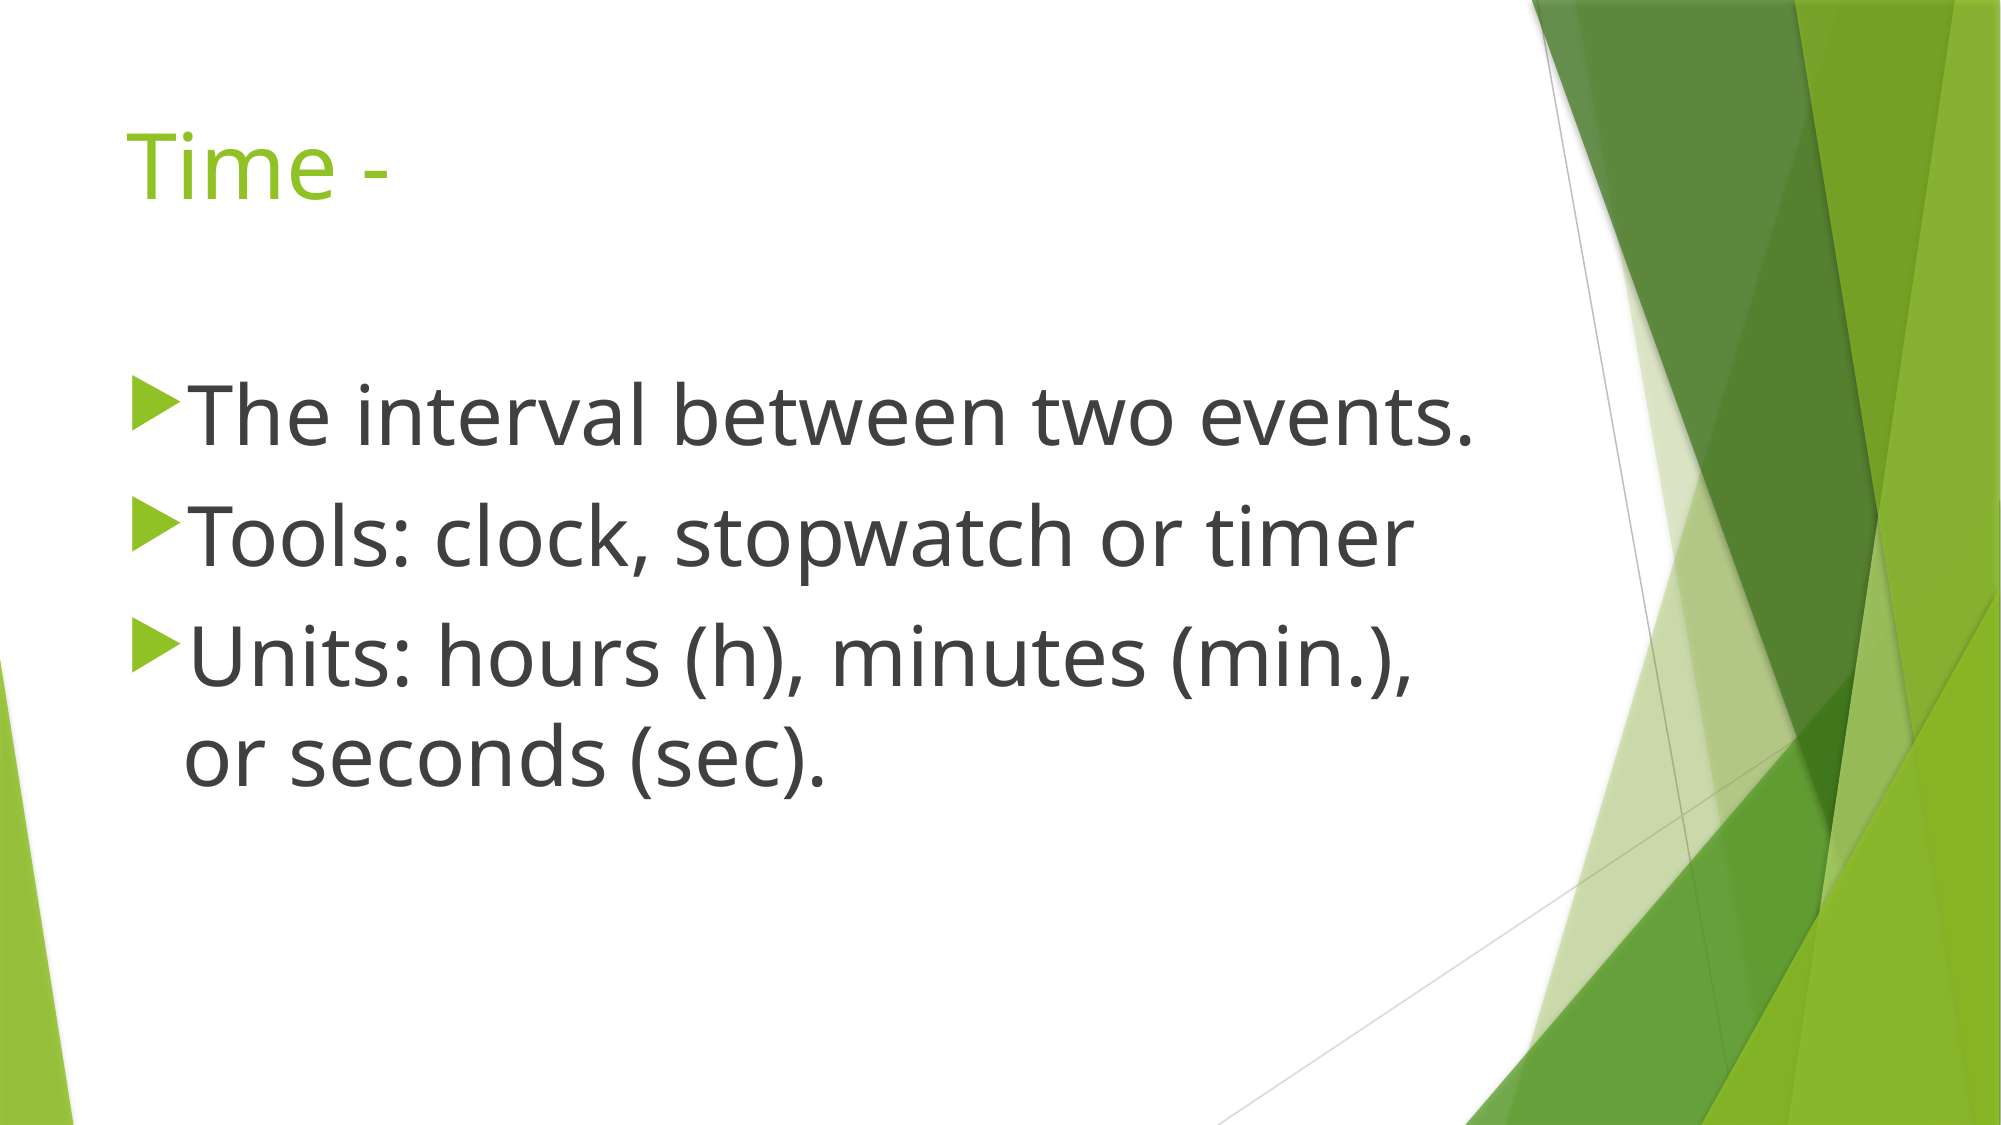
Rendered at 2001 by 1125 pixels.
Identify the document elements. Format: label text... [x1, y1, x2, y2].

list The interval between two events. Tools: clock, stopwatch or timer Units: hours (h), minutes (min.), or seconds (sec). [111, 354, 1522, 992]
title Time - [111, 99, 1522, 317]
